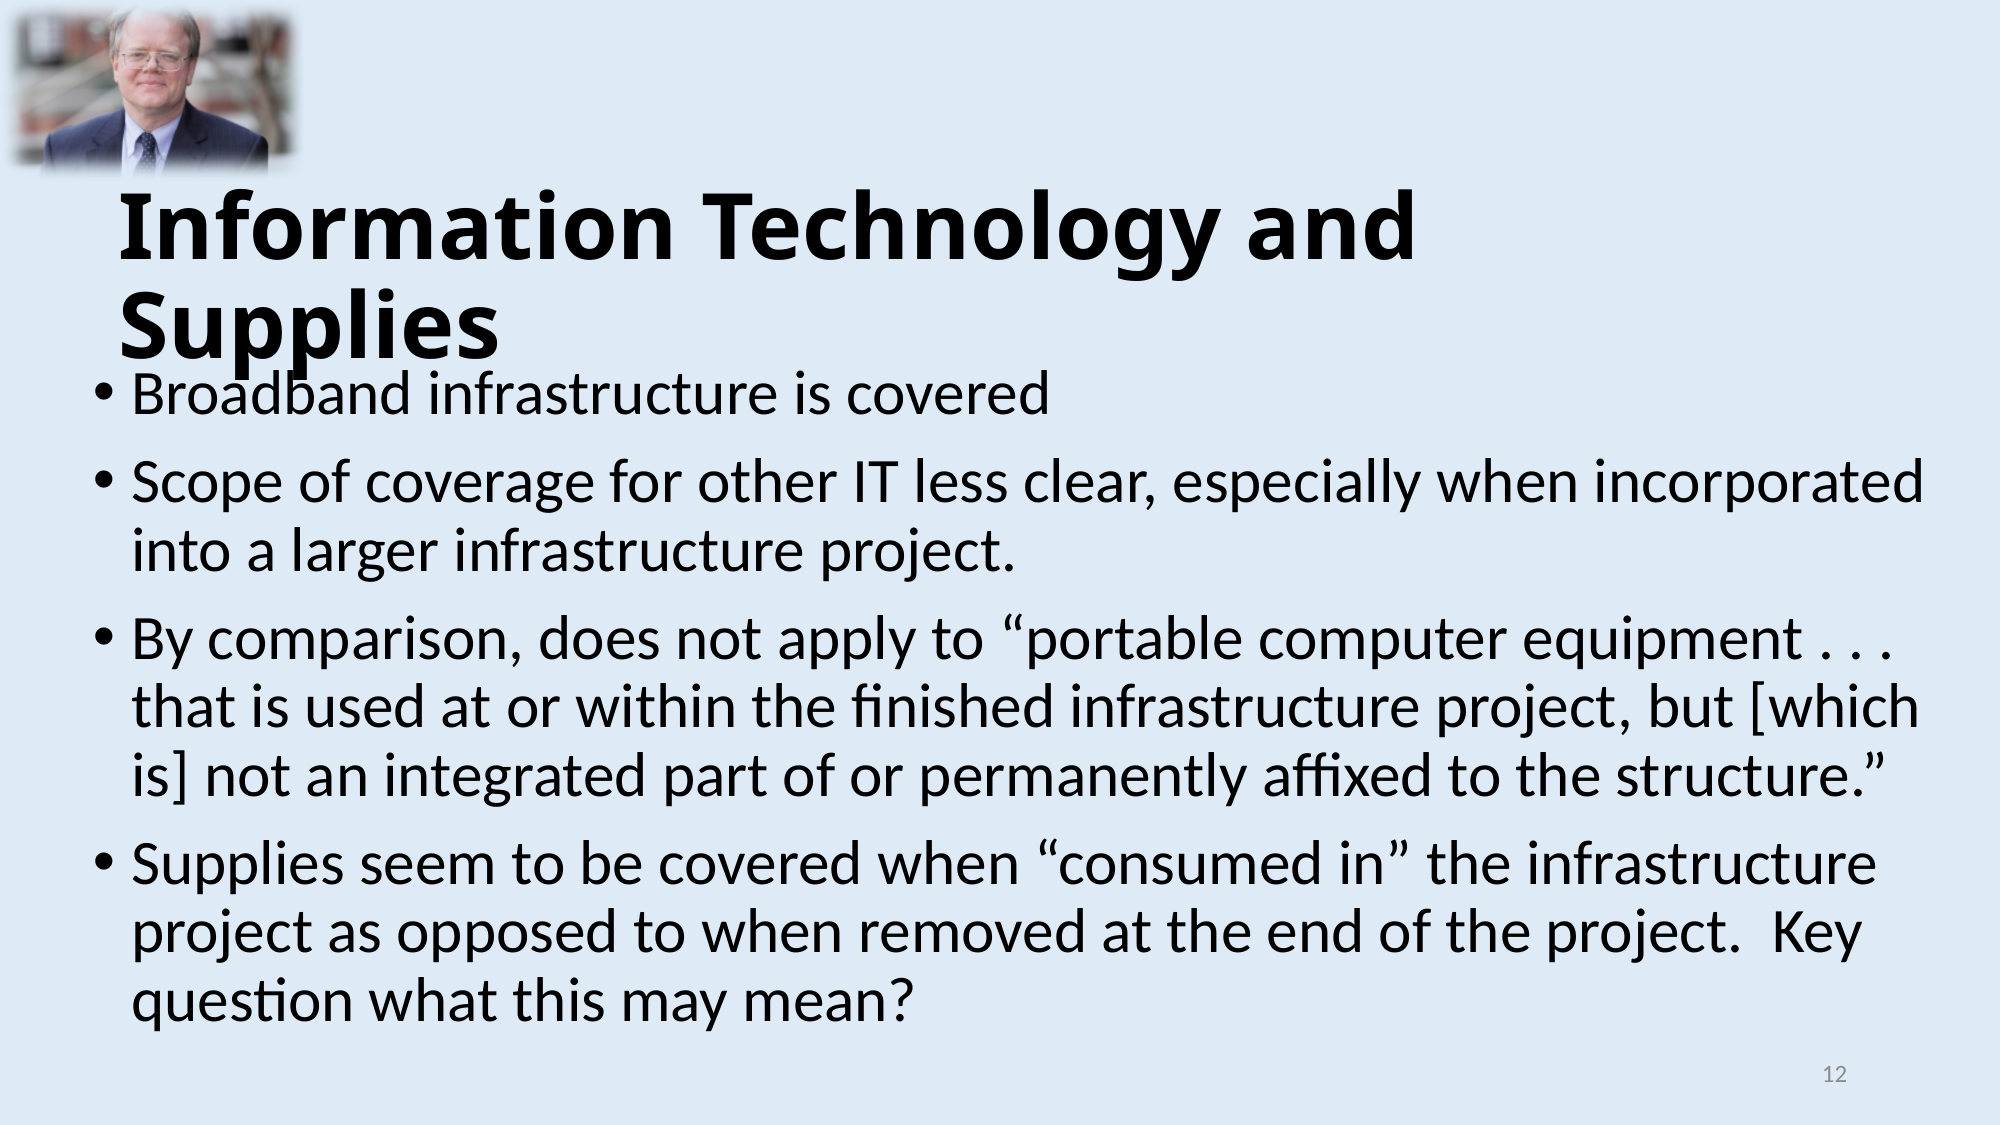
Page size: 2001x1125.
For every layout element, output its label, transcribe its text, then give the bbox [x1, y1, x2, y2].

list Broadband infrastructure is covered Scope of coverage for other IT less clear, especially when incorporated into a larger infrastructure project. By comparison, does not apply to “portable computer equipment . . . that is used at or within the finished infrastructure project, but [which is] not an integrated part of or permanently affixed to the structure.” Supplies seem to be covered when “consumed in” the infrastructure project as opposed to when removed at the end of the project. Key question what this may mean? [77, 352, 1944, 1067]
title Information Technology and Supplies [103, 170, 1829, 352]
picture [0, 0, 307, 182]
slide_number 12 [1412, 1042, 1863, 1103]
